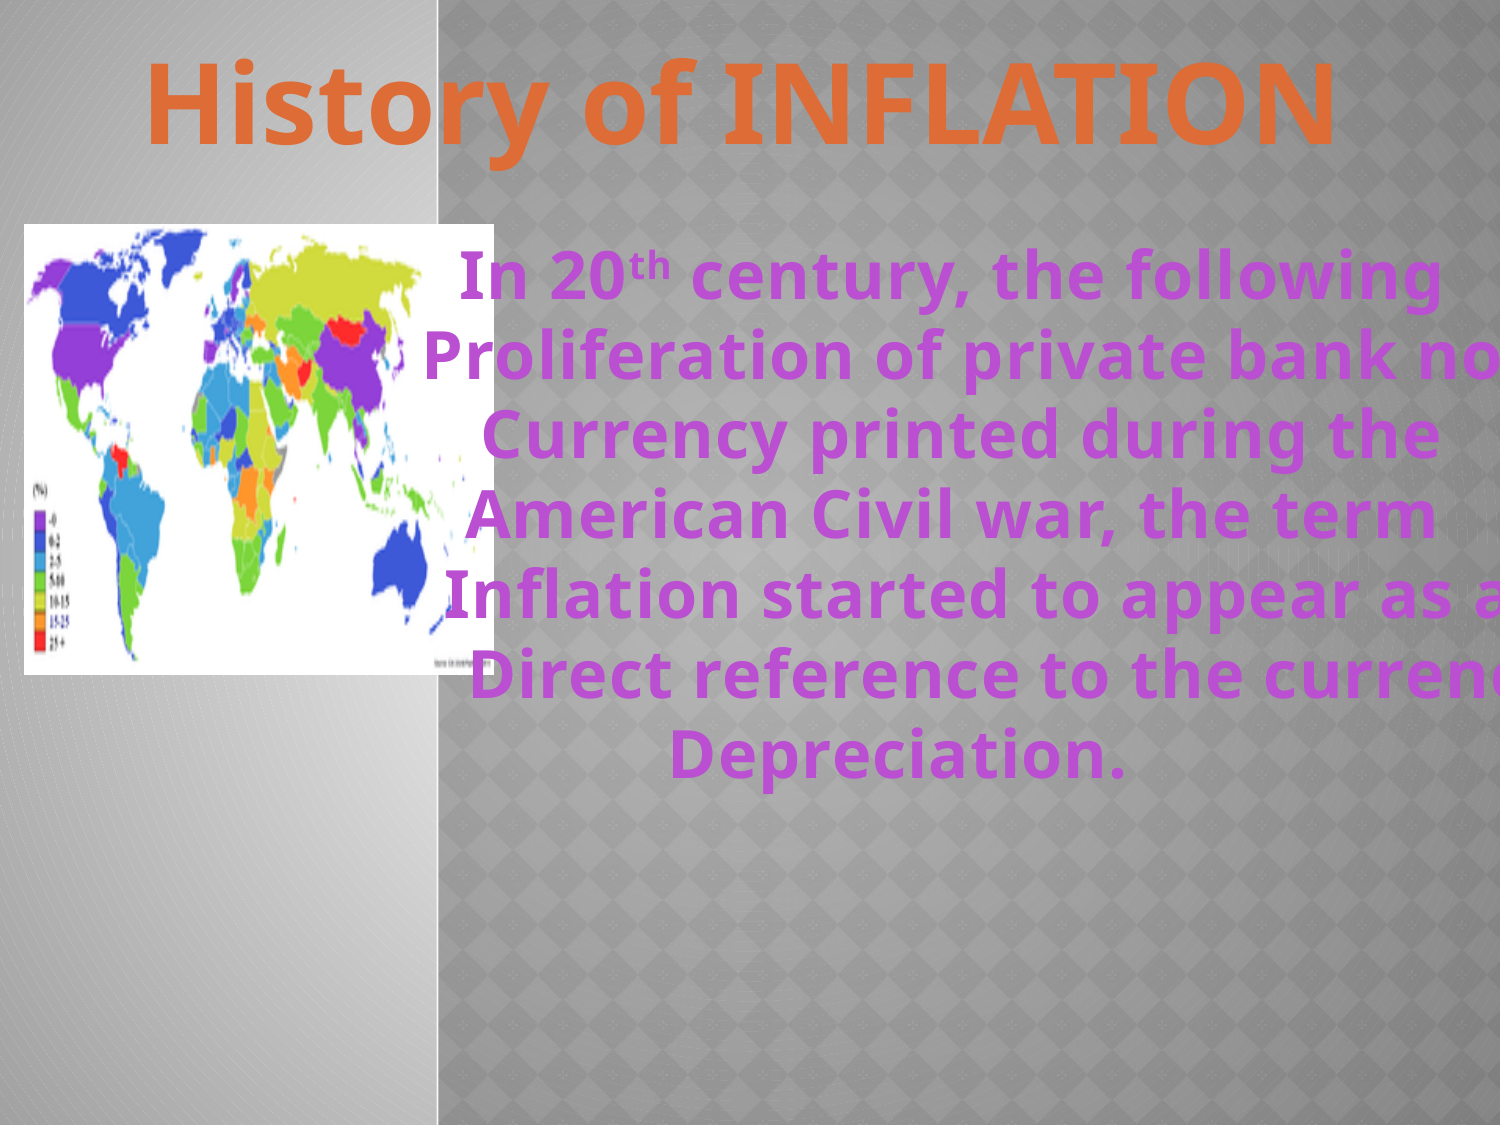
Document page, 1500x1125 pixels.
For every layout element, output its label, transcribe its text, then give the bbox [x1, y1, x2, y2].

text_box History of INFLATION [126, 24, 1359, 175]
text_box In 20th century, the following Proliferation of private bank note Currency printed during the American Civil war, the term Inflation started to appear as a Direct reference to the currency Depreciation. [125, 224, 1500, 800]
picture [24, 224, 495, 676]
